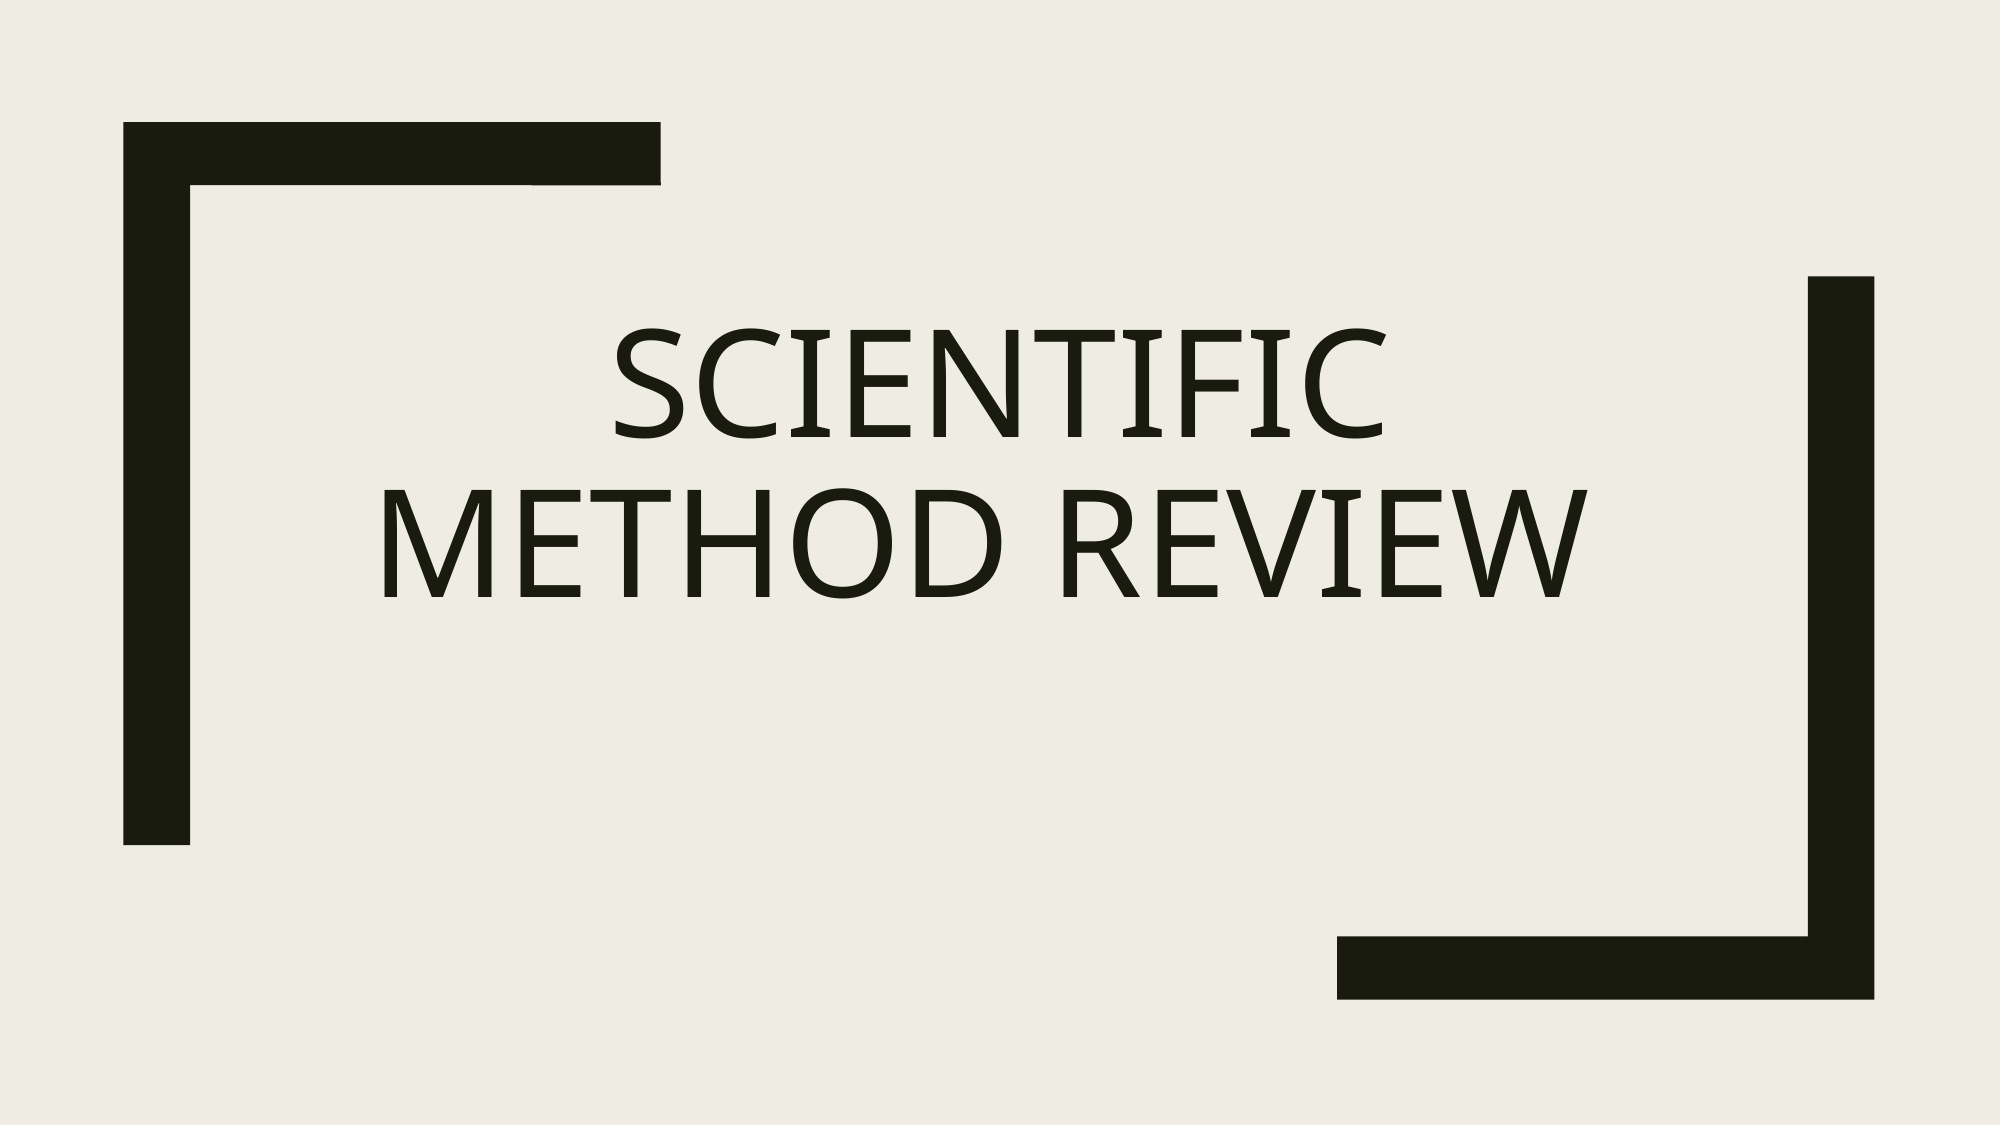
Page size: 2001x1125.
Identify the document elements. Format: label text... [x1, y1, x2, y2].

title Scientific Method Review [314, 293, 1686, 638]
